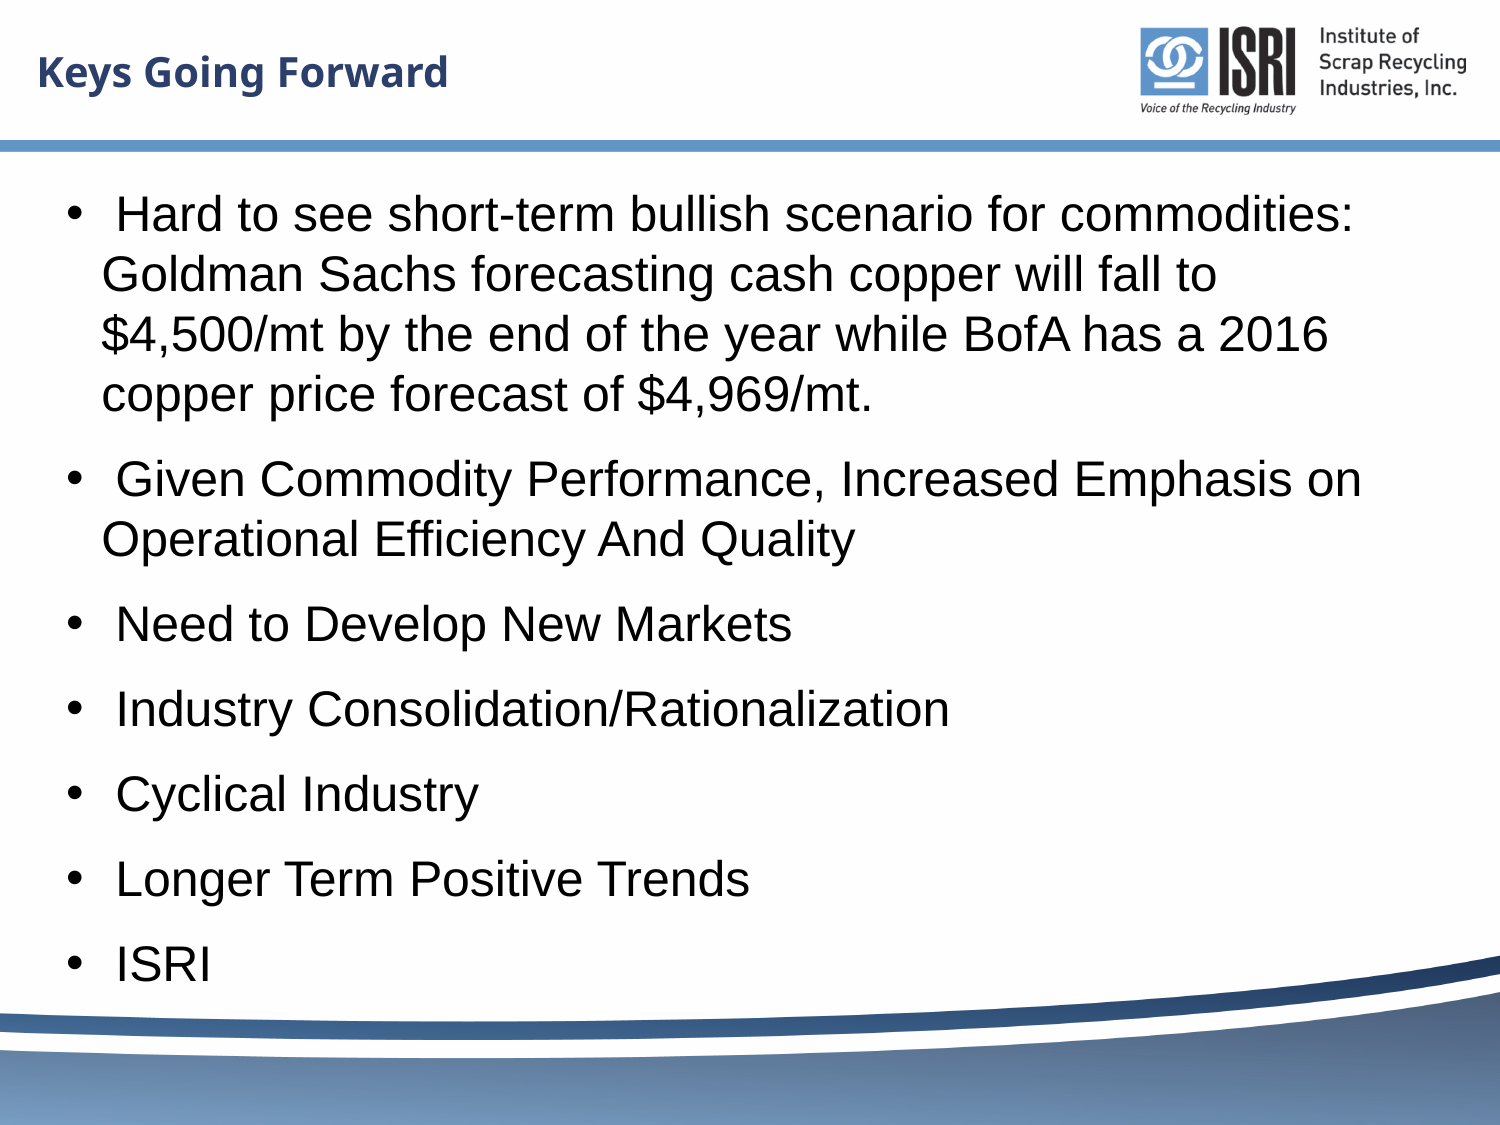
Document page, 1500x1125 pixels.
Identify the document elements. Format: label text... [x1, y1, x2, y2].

text_box Hard to see short-term bullish scenario for commodities: Goldman Sachs forecasting cash copper will fall to $4,500/mt by the end of the year while BofA has a 2016 copper price forecast of $4,969/mt. Given Commodity Performance, Increased Emphasis on Operational Efficiency And Quality Need to Develop New Markets Industry Consolidation/Rationalization Cyclical Industry Longer Term Positive Trends ISRI [51, 174, 1447, 1000]
picture [0, 0, 1500, 1125]
title Keys Going Forward [0, 0, 1126, 142]
